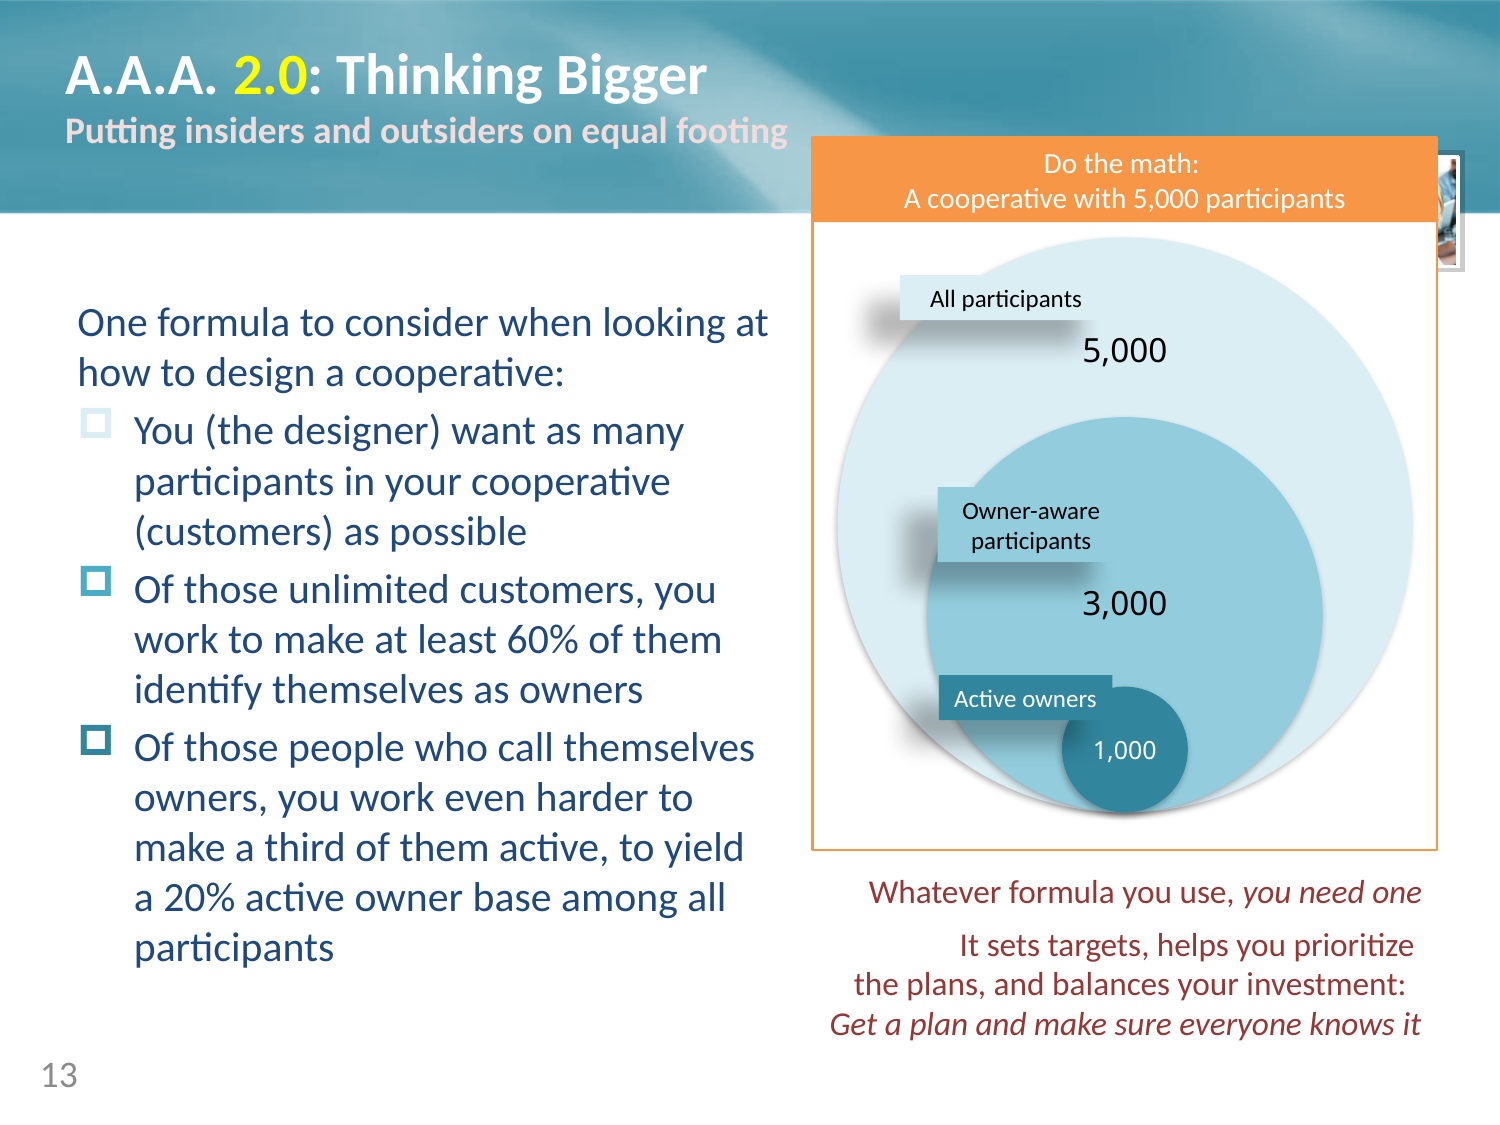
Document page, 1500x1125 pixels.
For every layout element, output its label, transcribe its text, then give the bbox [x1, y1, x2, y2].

picture [0, 0, 1500, 284]
title A.A.A. 2.0: Thinking Bigger Putting insiders and outsiders on equal footing [50, 12, 1438, 175]
list One formula to consider when looking at how to design a cooperative: You (the designer) want as many participants in your cooperative (customers) as possible Of those unlimited customers, you work to make at least 60% of them identify themselves as owners Of those people who call themselves owners, you work even harder to make a third of them active, to yield a 20% active owner base among all participants [62, 287, 788, 963]
slide_number 13 [24, 1042, 375, 1103]
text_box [837, 237, 1413, 813]
text_box Do the math: A cooperative with 5,000 participants [812, 137, 1438, 223]
text_box [812, 223, 1438, 850]
picture [1438, 159, 1456, 265]
list Whatever formula you use, you need one It sets targets, helps you prioritize the plans, and balances your investment: Get a plan and make sure everyone knows it [750, 975, 1438, 1050]
